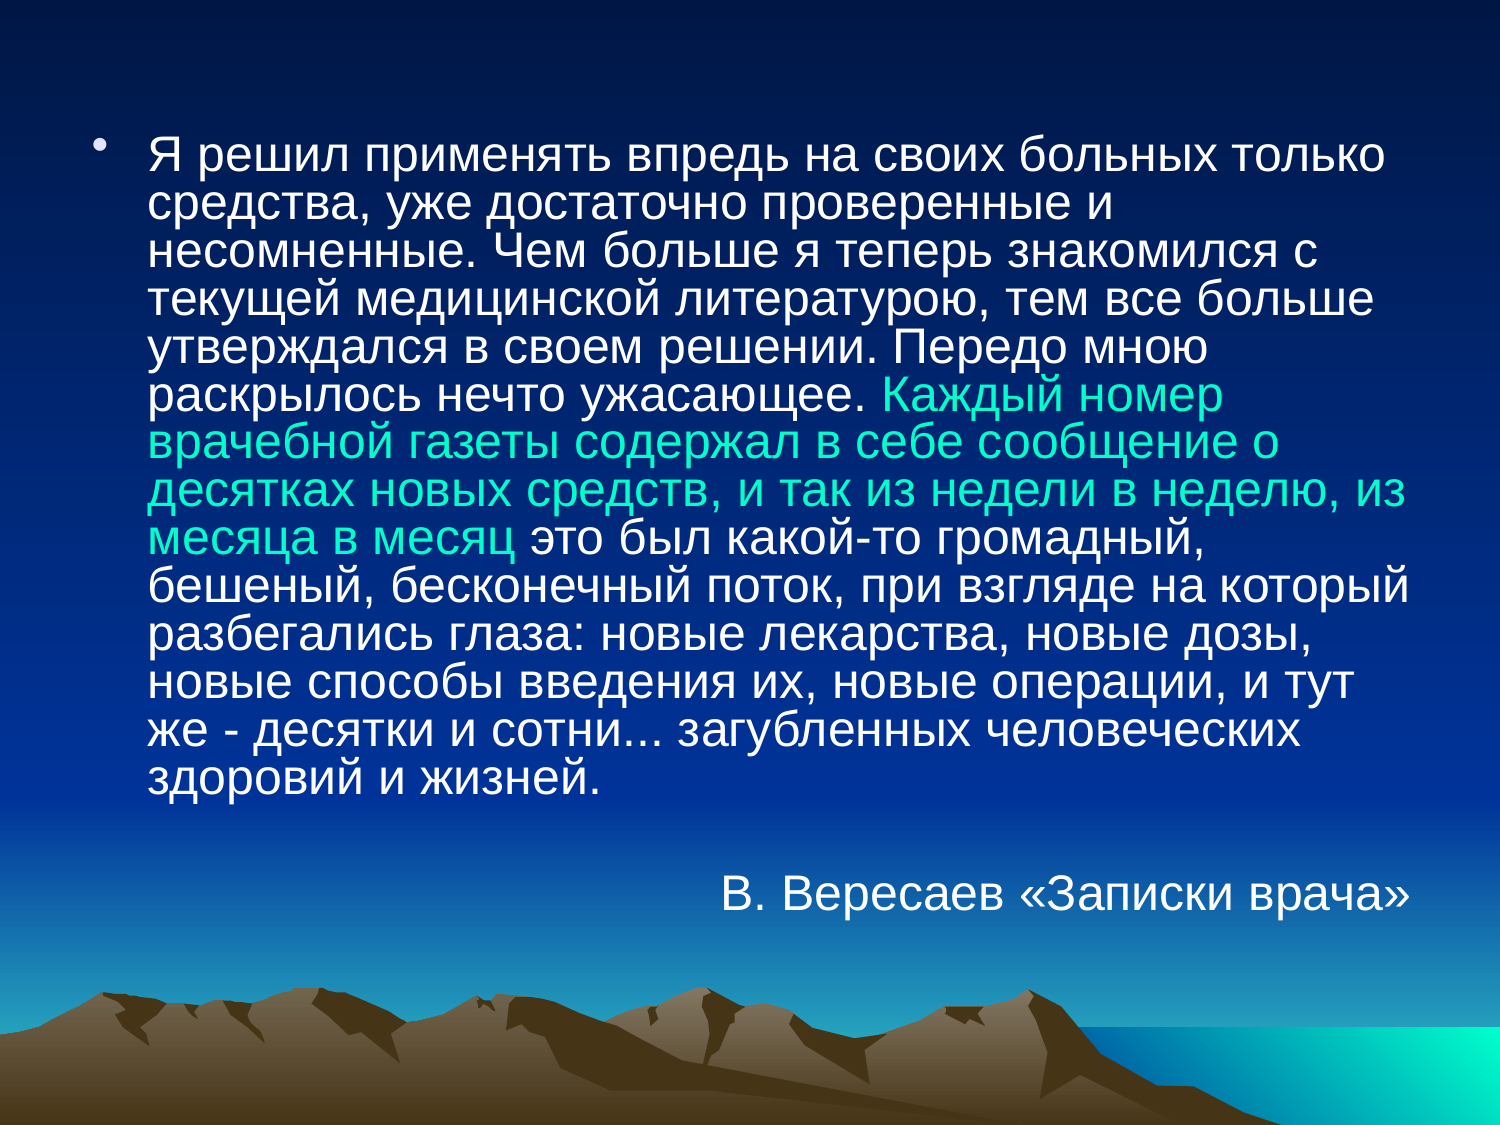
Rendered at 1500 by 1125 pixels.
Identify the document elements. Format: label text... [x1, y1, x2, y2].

list Я решил применять впредь на своих больных только средства, уже достаточно проверенные и несомненные. Чем больше я теперь знакомился с текущей медицинской литературою, тем все больше утверждался в своем решении. Передо мною раскрылось нечто ужасающее. Каждый номер врачебной газеты содержал в себе сообщение о десятках новых средств, и так из недели в неделю, из месяца в месяц это был какой-то громадный, бешеный, бесконечный поток, при взгляде на который разбегались глаза: новые лекарства, новые дозы, новые способы введения их, новые операции, и тут же - десятки и сотни... загубленных человеческих здоровий и жизней. В. Вересаев «Записки врача» [76, 125, 1427, 1102]
